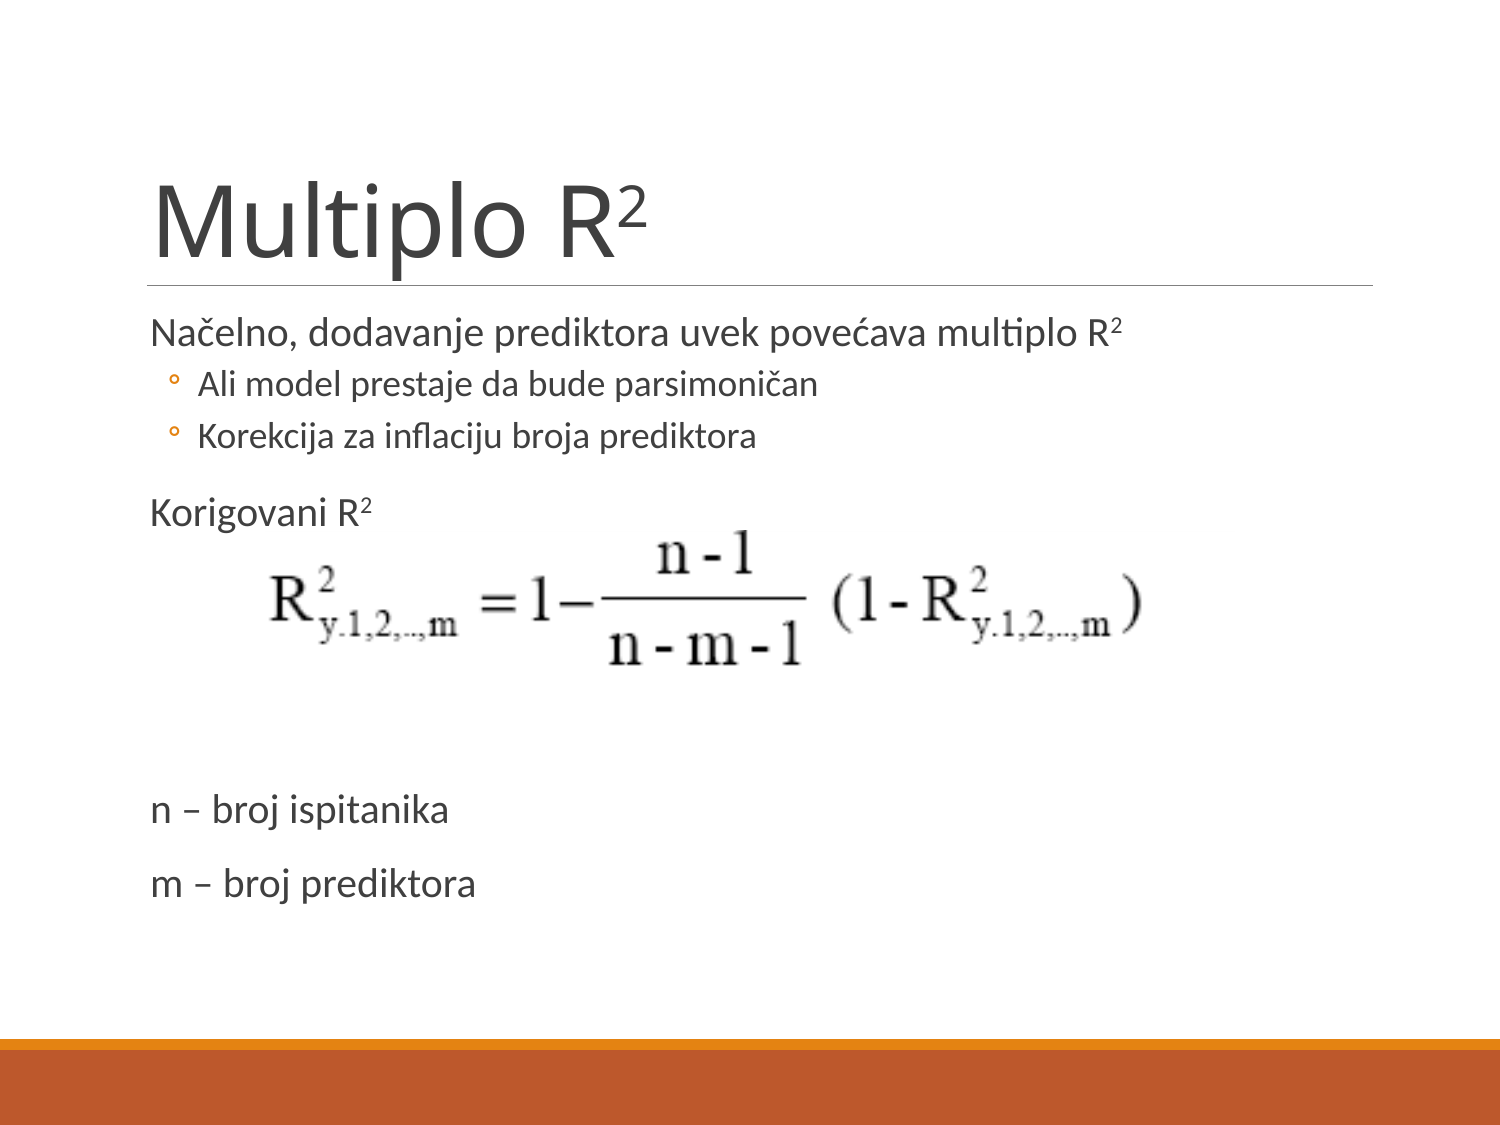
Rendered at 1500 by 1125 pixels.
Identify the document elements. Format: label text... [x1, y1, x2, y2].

picture [265, 529, 1235, 736]
title Multiplo R2 [135, 47, 1373, 285]
list Načelno, dodavanje prediktora uvek povećava multiplo R2 Ali model prestaje da bude parsimoničan Korekcija za inflaciju broja prediktora Korigovani R2 n – broj ispitanika m – broj prediktora [135, 302, 1373, 963]
